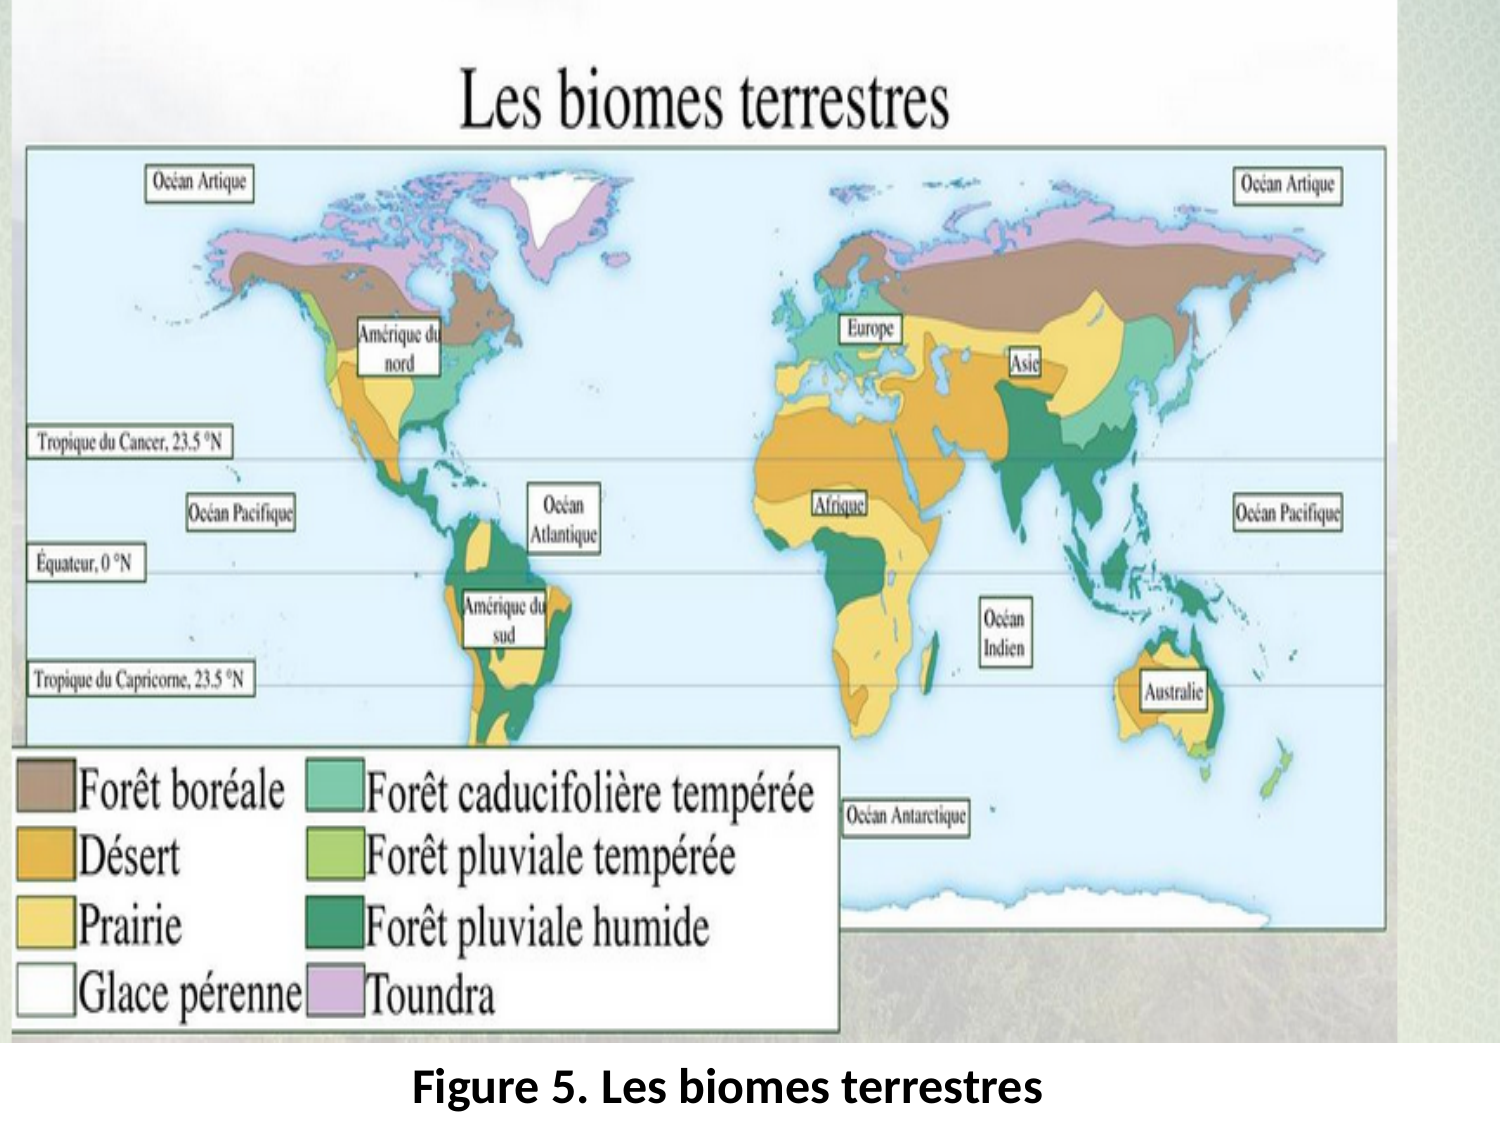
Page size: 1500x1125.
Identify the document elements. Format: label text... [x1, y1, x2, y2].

title Figure 5. Les biomes terrestres [58, 1051, 1409, 1125]
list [0, 0, 1500, 1044]
